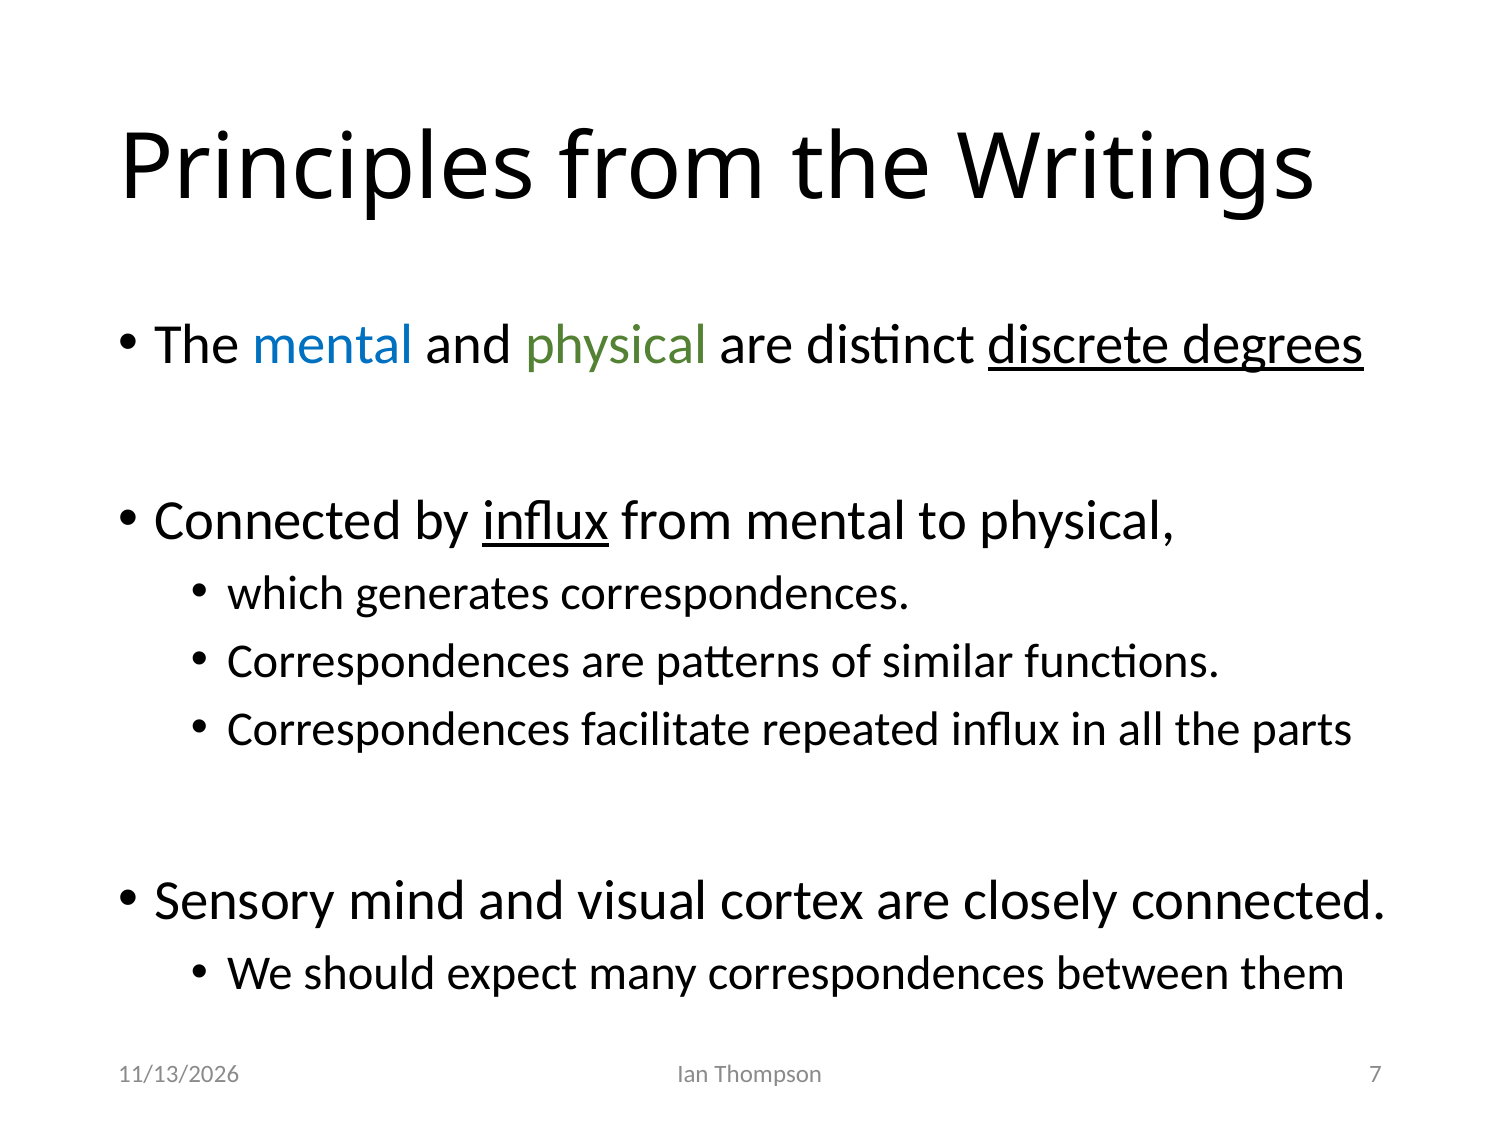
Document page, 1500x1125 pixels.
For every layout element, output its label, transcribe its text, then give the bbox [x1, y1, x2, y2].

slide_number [103, 1042, 441, 1103]
footer Ian Thompson [496, 1042, 1004, 1103]
slide_number 7 [1059, 1042, 1397, 1103]
list The mental and physical are distinct discrete degrees Connected by influx from mental to physical, which generates correspondences. Correspondences are patterns of similar functions. Correspondences facilitate repeated influx in all the parts Sensory mind and visual cortex are closely connected. We should expect many correspondences between them [103, 299, 1452, 1014]
title Principles from the Writings [103, 59, 1397, 278]
